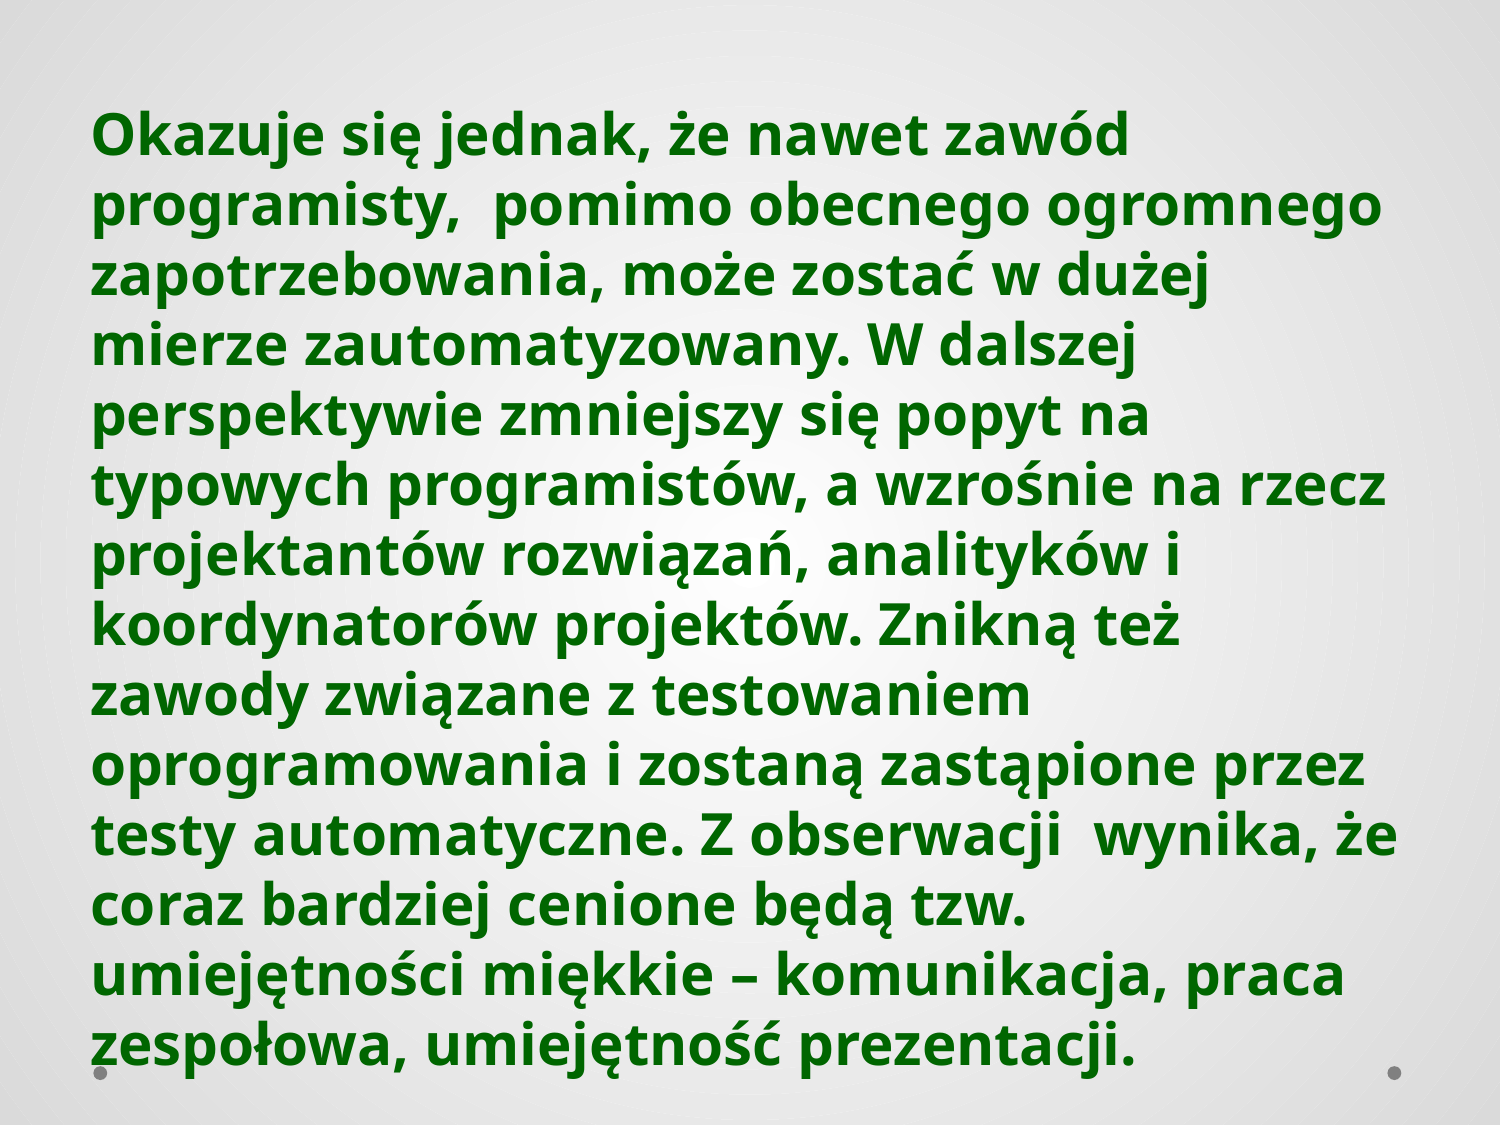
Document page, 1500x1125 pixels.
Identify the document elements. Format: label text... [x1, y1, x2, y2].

list Okazuje się jednak, że nawet zawód programisty, pomimo obecnego ogromnego zapotrzebowania, może zostać w dużej mierze zautomatyzowany. W dalszej perspektywie zmniejszy się popyt na typowych programistów, a wzrośnie na rzecz projektantów rozwiązań, analityków i koordynatorów projektów. Znikną też zawody związane z testowaniem oprogramowania i zostaną zastąpione przez testy automatyczne. Z obserwacji wynika, że coraz bardziej cenione będą tzw. umiejętności miękkie – komunikacja, praca zespołowa, umiejętność prezentacji. [75, 90, 1425, 1005]
